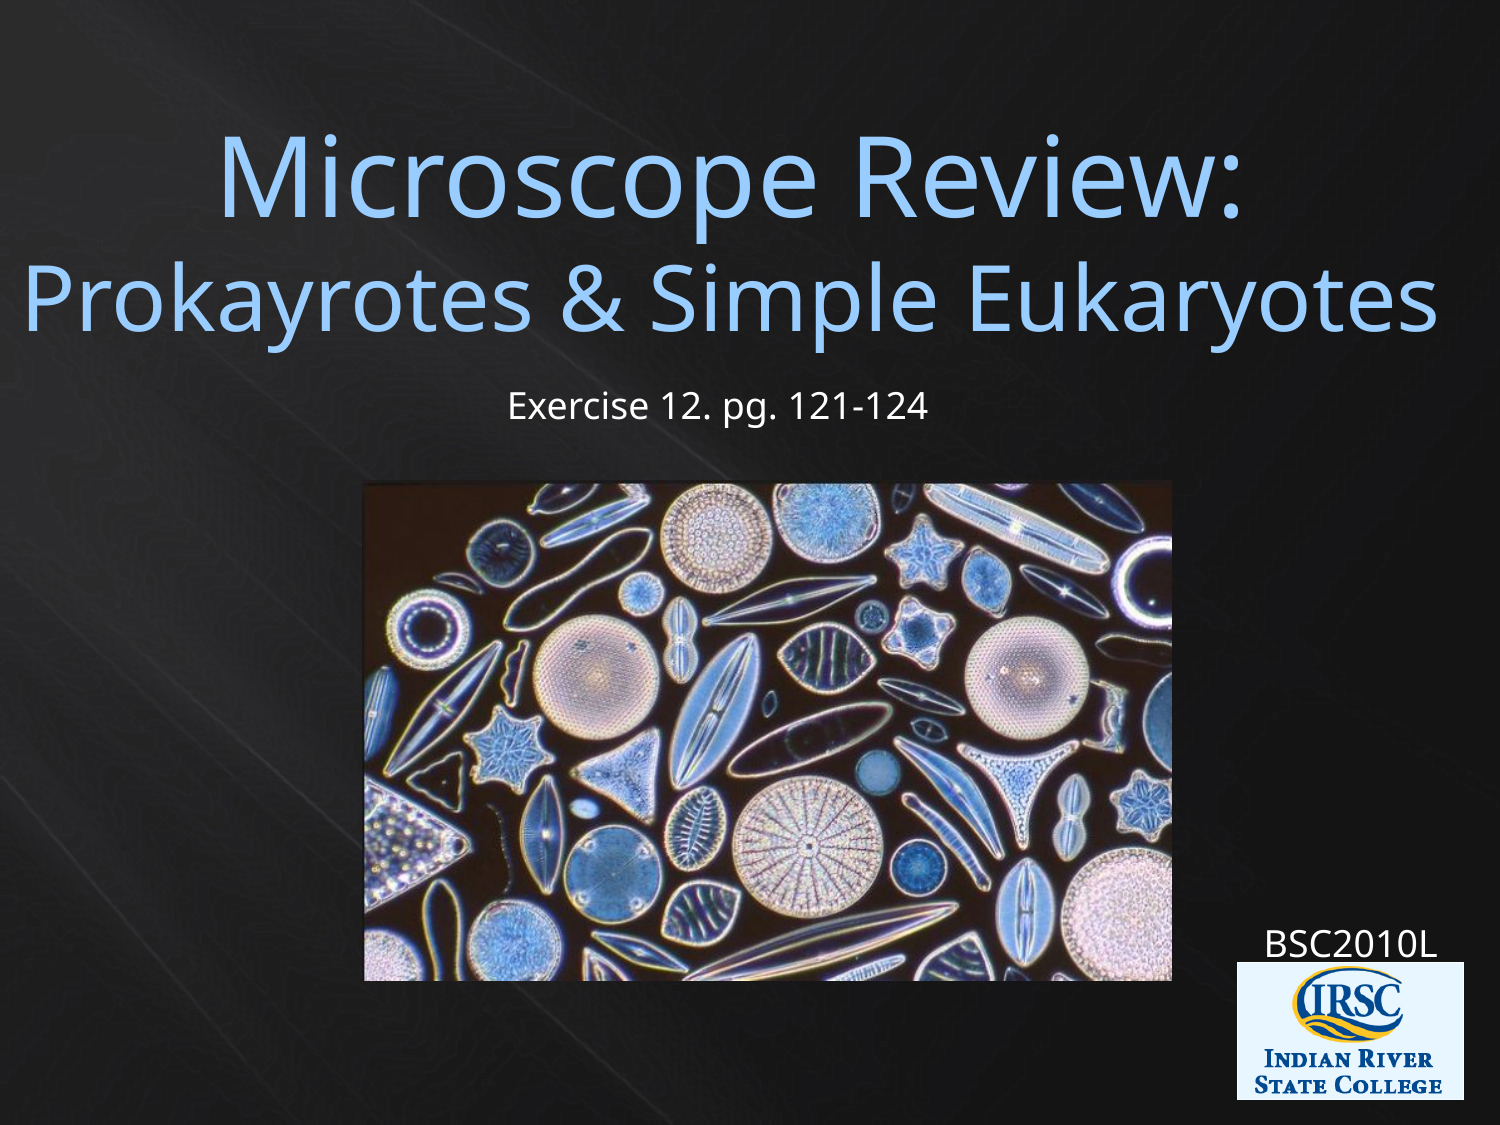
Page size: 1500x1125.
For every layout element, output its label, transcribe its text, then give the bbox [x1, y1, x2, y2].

text_box Microscope Review: Prokayrotes & Simple Eukaryotes [0, 49, 1488, 350]
text_box Exercise 12. pg. 121-124 [492, 374, 944, 435]
text_box BSC2010L [1247, 912, 1454, 962]
picture [0, 0, 1500, 1125]
